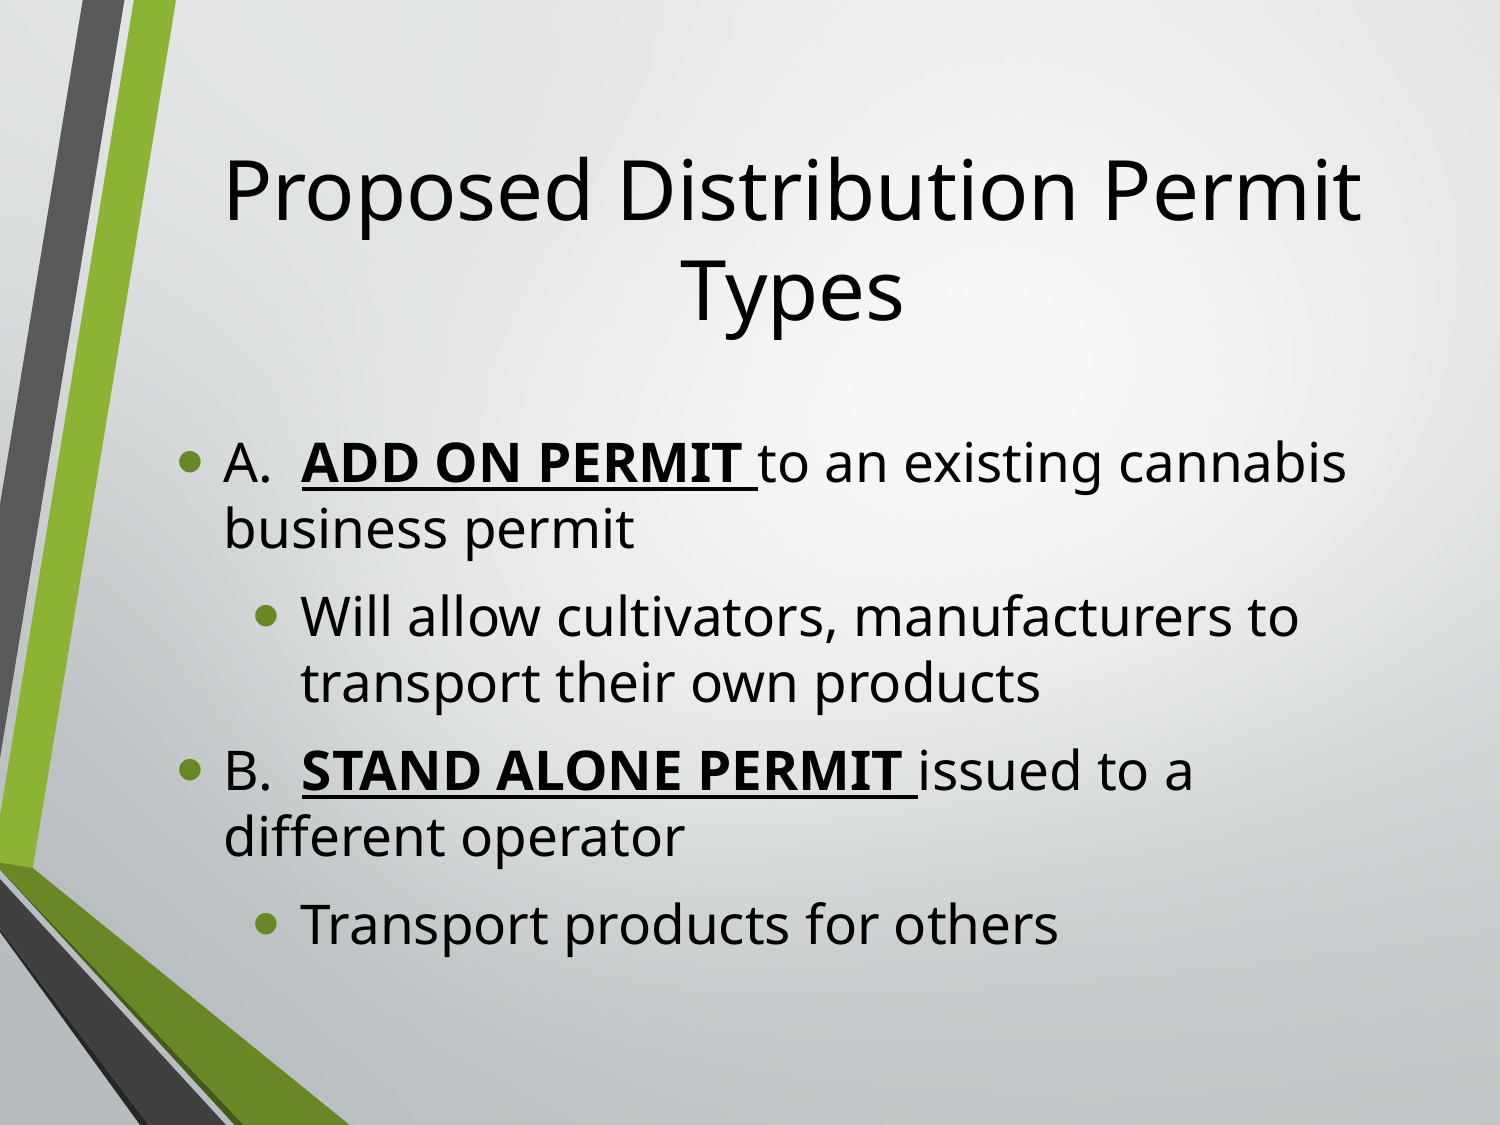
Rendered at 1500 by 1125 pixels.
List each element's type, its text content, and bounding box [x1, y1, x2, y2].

title Proposed Distribution Permit Types [161, 75, 1425, 400]
list A. ADD ON PERMIT to an existing cannabis business permit Will allow cultivators, manufacturers to transport their own products B. STAND ALONE PERMIT issued to a different operator Transport products for others [161, 420, 1425, 968]
